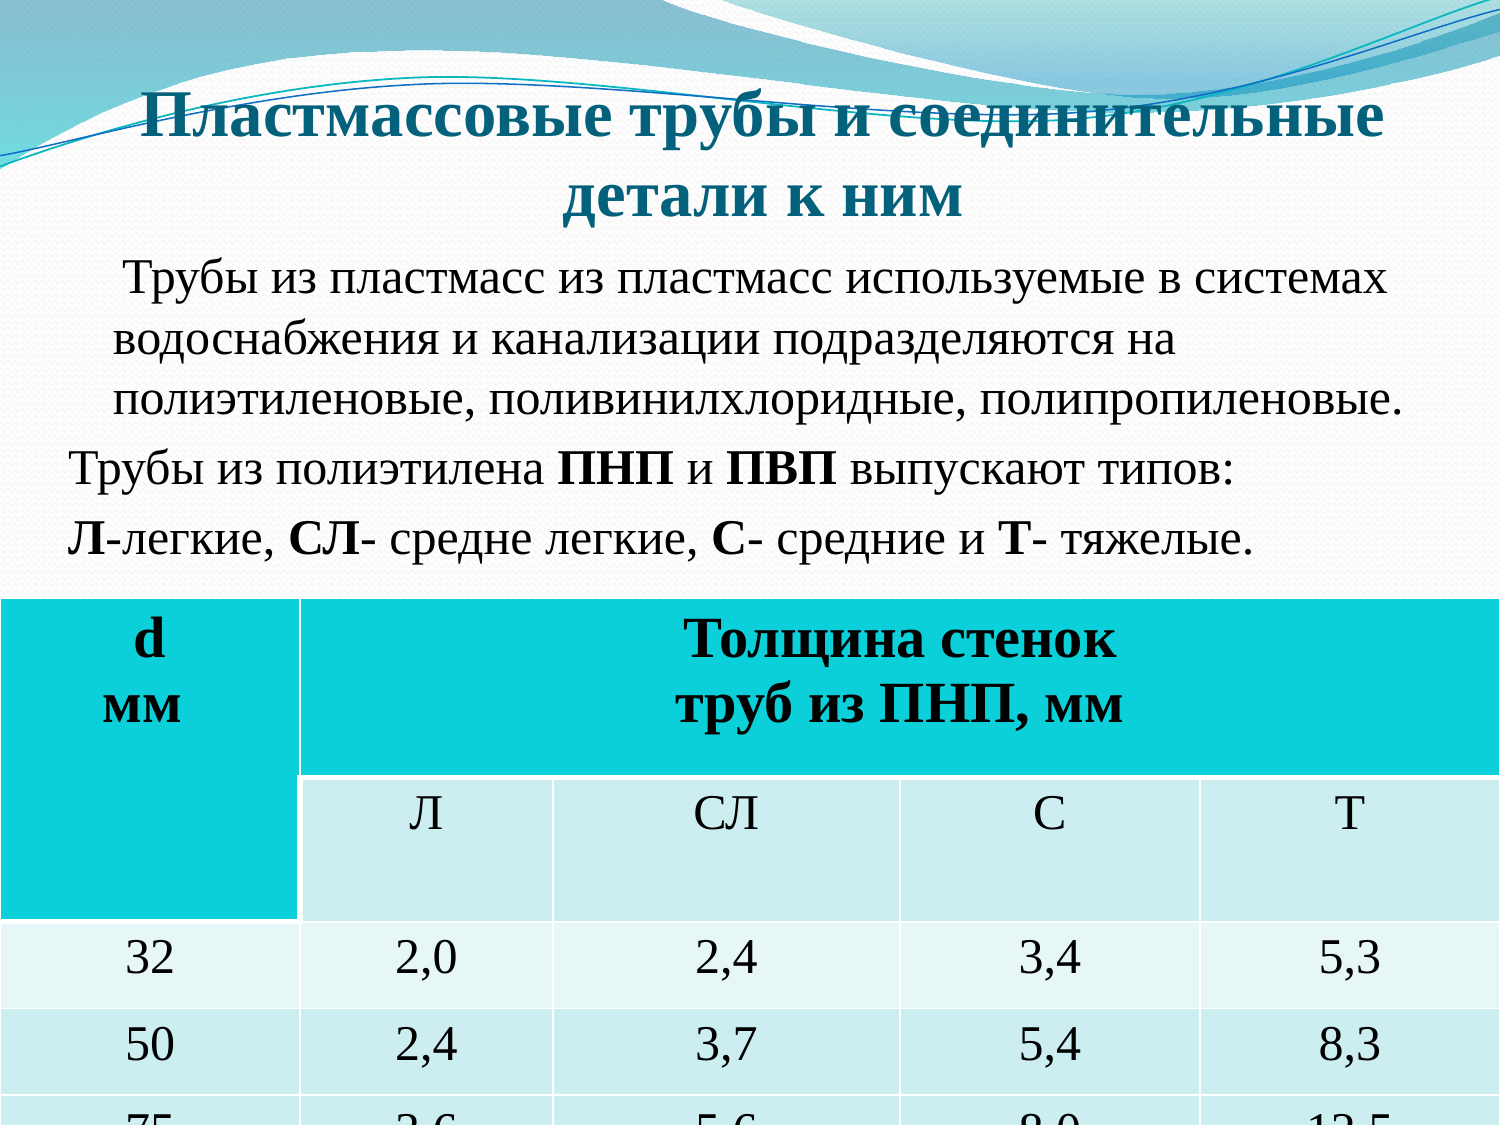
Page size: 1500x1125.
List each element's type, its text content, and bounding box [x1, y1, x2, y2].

table_cell 8,0 [901, 1096, 1199, 1125]
table_cell С [901, 780, 1199, 921]
table_cell 3,6 [301, 1096, 552, 1125]
table_cell 5,3 [1201, 923, 1499, 1008]
title Пластмассовые трубы и соединительные детали к ним [88, 42, 1439, 230]
table_header d мм [1, 599, 299, 919]
table_cell 2,4 [301, 1009, 552, 1094]
table_cell 2,0 [301, 923, 552, 1008]
list Трубы из пластмасс из пластмасс используемые в системах водоснабжения и канализации подразделяются на полиэтиленовые, поливинилхлоридные, полипропиленовые. Трубы из полиэтилена ПНП и ПВП выпускают типов: Л-легкие, СЛ- средне легкие, С- средние и Т- тяжелые. [52, 231, 1449, 597]
table_cell 3,4 [901, 923, 1199, 1008]
table_cell 5,4 [901, 1009, 1199, 1094]
table_cell 3,7 [554, 1009, 899, 1094]
table_cell Т [1201, 780, 1499, 921]
table_cell 2,4 [554, 923, 899, 1008]
table_cell 32 [1, 924, 299, 1008]
table_header Толщина стенок труб из ПНП, мм [301, 599, 1499, 775]
table_cell Л [303, 780, 552, 921]
table_cell 12,5 [1201, 1096, 1499, 1125]
table_cell 75 [1, 1096, 299, 1125]
table_cell СЛ [554, 780, 899, 921]
table_cell 5,6 [554, 1096, 899, 1125]
table_cell 8,3 [1201, 1009, 1499, 1094]
table_cell 50 [1, 1009, 299, 1094]
